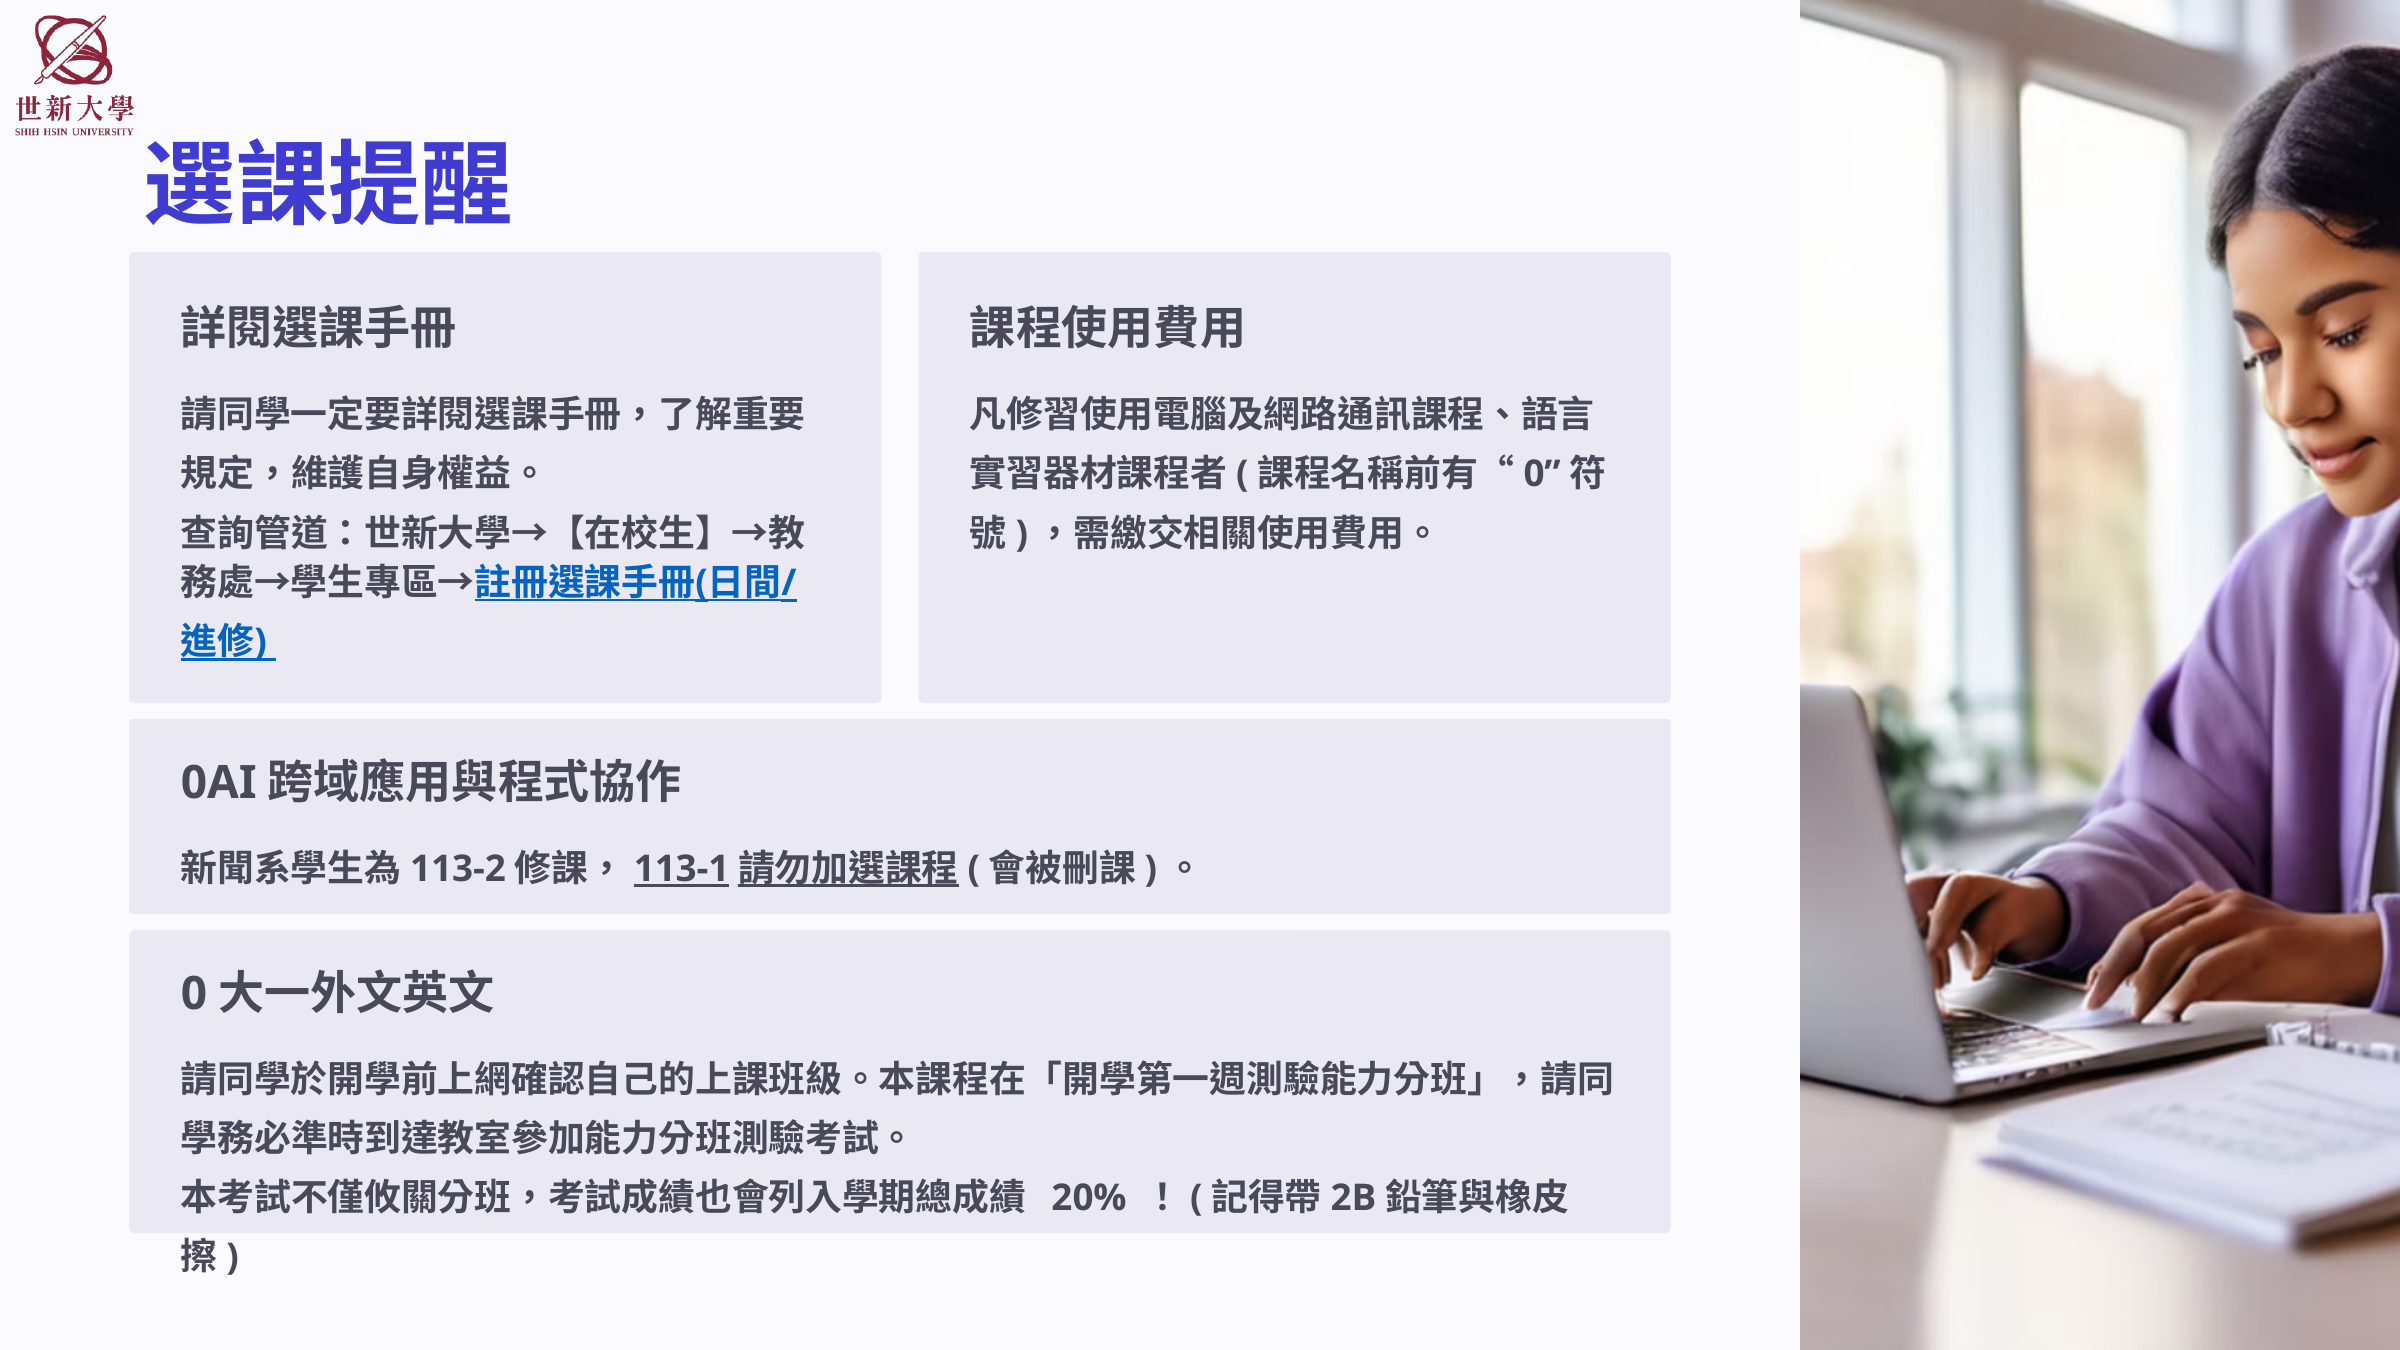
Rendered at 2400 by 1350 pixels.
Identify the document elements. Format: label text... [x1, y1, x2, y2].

text_box [129, 929, 1671, 1234]
text_box 新聞系學生為113-2修課，113-1請勿加選課程(會被刪課)。 [166, 822, 1634, 901]
text_box [129, 251, 882, 704]
picture [1799, 0, 2400, 1350]
picture [0, 0, 148, 151]
text_box [0, 0, 1799, 1350]
text_box 請同學一定要詳閱選課手冊，了解重要規定，維護自身權益。 查詢管道：世新大學→【在校生】→教務處→學生專區→註冊選課手冊(日間/進修) [166, 368, 845, 687]
text_box 0AI跨域應用與程式協作 [166, 742, 687, 801]
text_box 凡修習使用電腦及網路通訊課程、語言實習器材課程者(課程名稱前有“0”符號)，需繳交相關使用費用。 [955, 368, 1634, 568]
text_box [918, 251, 1671, 704]
text_box 選課提醒 [129, 112, 1053, 229]
text_box 0大一外文英文 [166, 953, 687, 1012]
text_box 課程使用費用 [955, 288, 1417, 347]
text_box [129, 718, 1671, 914]
text_box 詳閱選課手冊 [166, 288, 628, 347]
text_box 請同學於開學前上網確認自己的上課班級。本課程在「開學第一週測驗能力分班」，請同學務必準時到達教室參加能力分班測驗考試。 本考試不僅攸關分班，考試成績也會列入學期總成績 20% ！(記得帶2B鉛筆與橡皮擦) [166, 1033, 1634, 1234]
